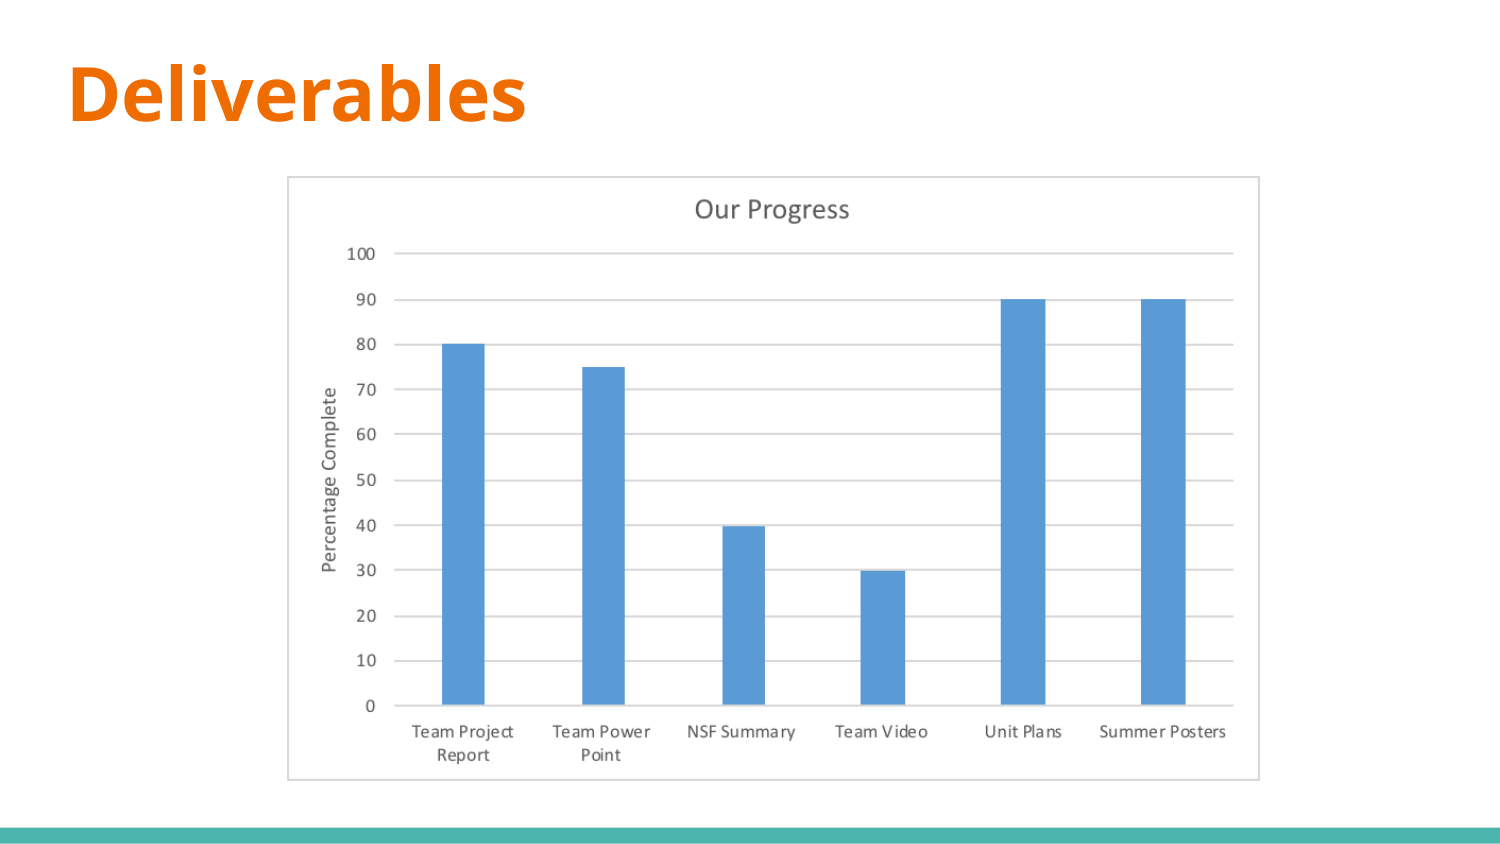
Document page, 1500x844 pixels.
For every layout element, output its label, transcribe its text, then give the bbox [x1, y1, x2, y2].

picture [287, 176, 1260, 782]
title Deliverables [51, 31, 1449, 148]
